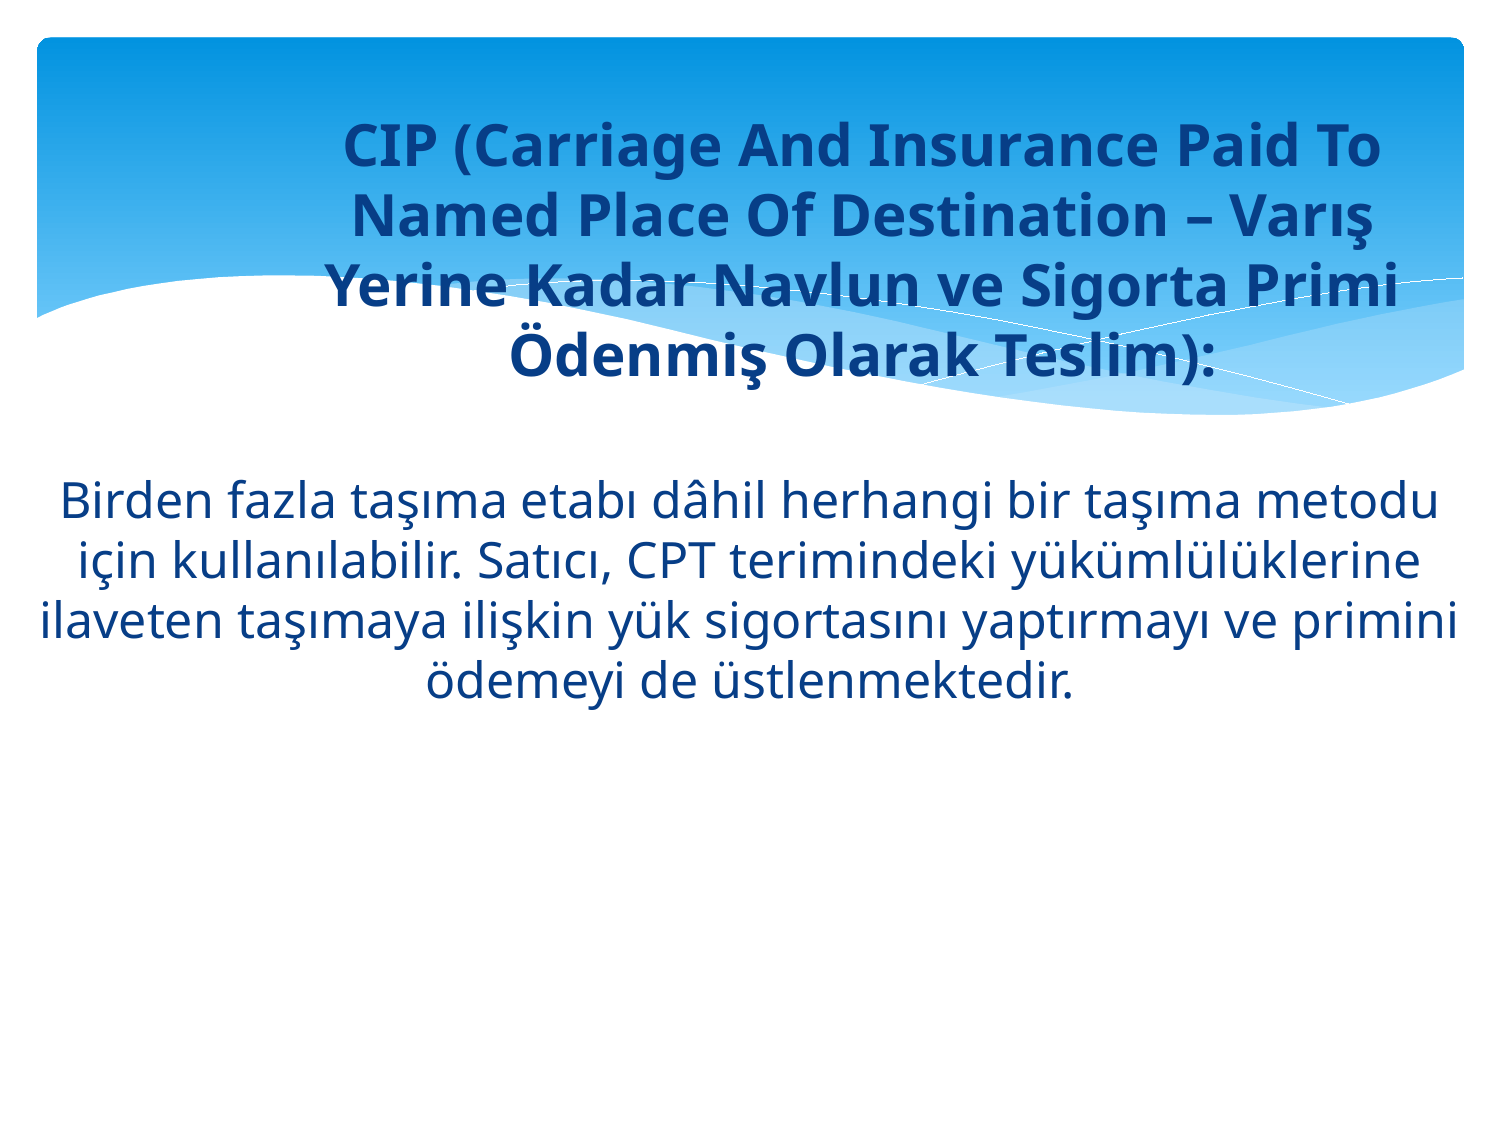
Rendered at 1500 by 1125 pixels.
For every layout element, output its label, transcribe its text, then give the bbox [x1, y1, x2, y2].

list CIP (Carriage And Insurance Paid To Named Place Of Destination – Varış Yerine Kadar Navlun ve Sigorta Primi Ödenmiş Olarak Teslim): Birden fazla taşıma etabı dâhil herhangi bir taşıma metodu için kullanılabilir. Satıcı, CPT terimindeki yükümlülüklerine ilaveten taşımaya ilişkin yük sigortasını yaptırmayı ve primini ödemeyi de üstlenmektedir. [17, 19, 1483, 1106]
